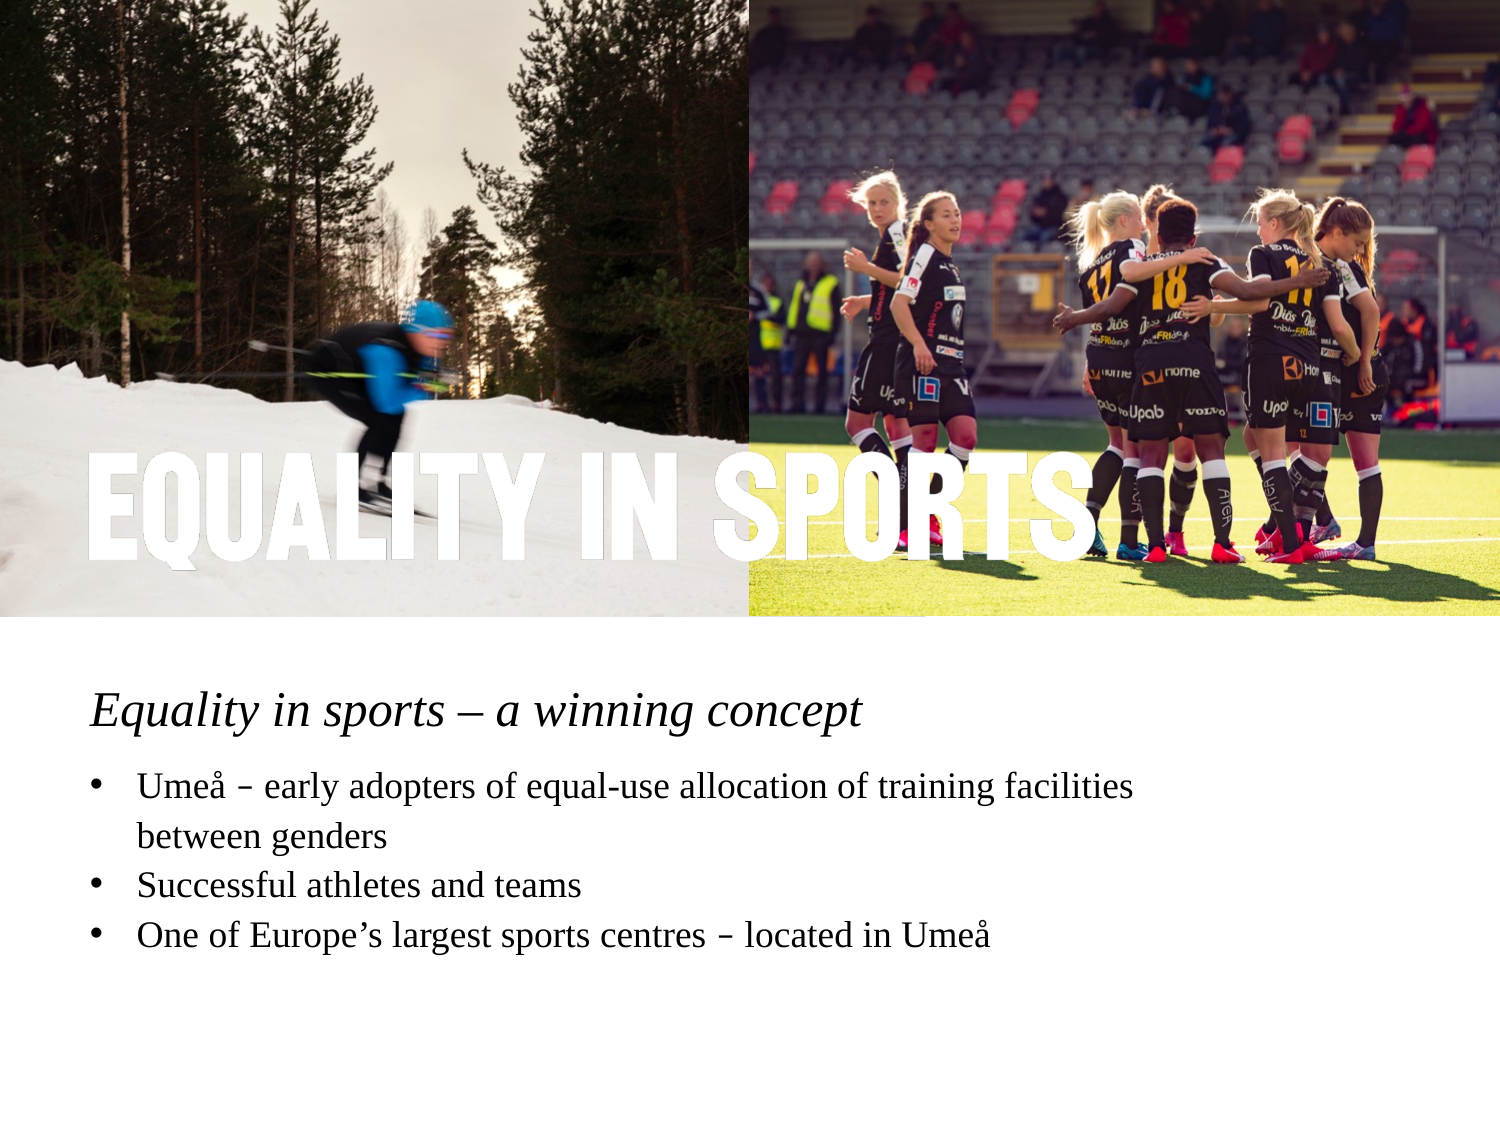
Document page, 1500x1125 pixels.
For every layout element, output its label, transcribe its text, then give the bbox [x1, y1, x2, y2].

text_box Umeå – early adopters of equal-use allocation of training facilities between genders Successful athletes and teams One of Europe’s largest sports centres – located in Umeå [75, 749, 1205, 963]
picture [0, 0, 1500, 618]
text_box Equality in sports – a winning concept [74, 669, 1129, 745]
